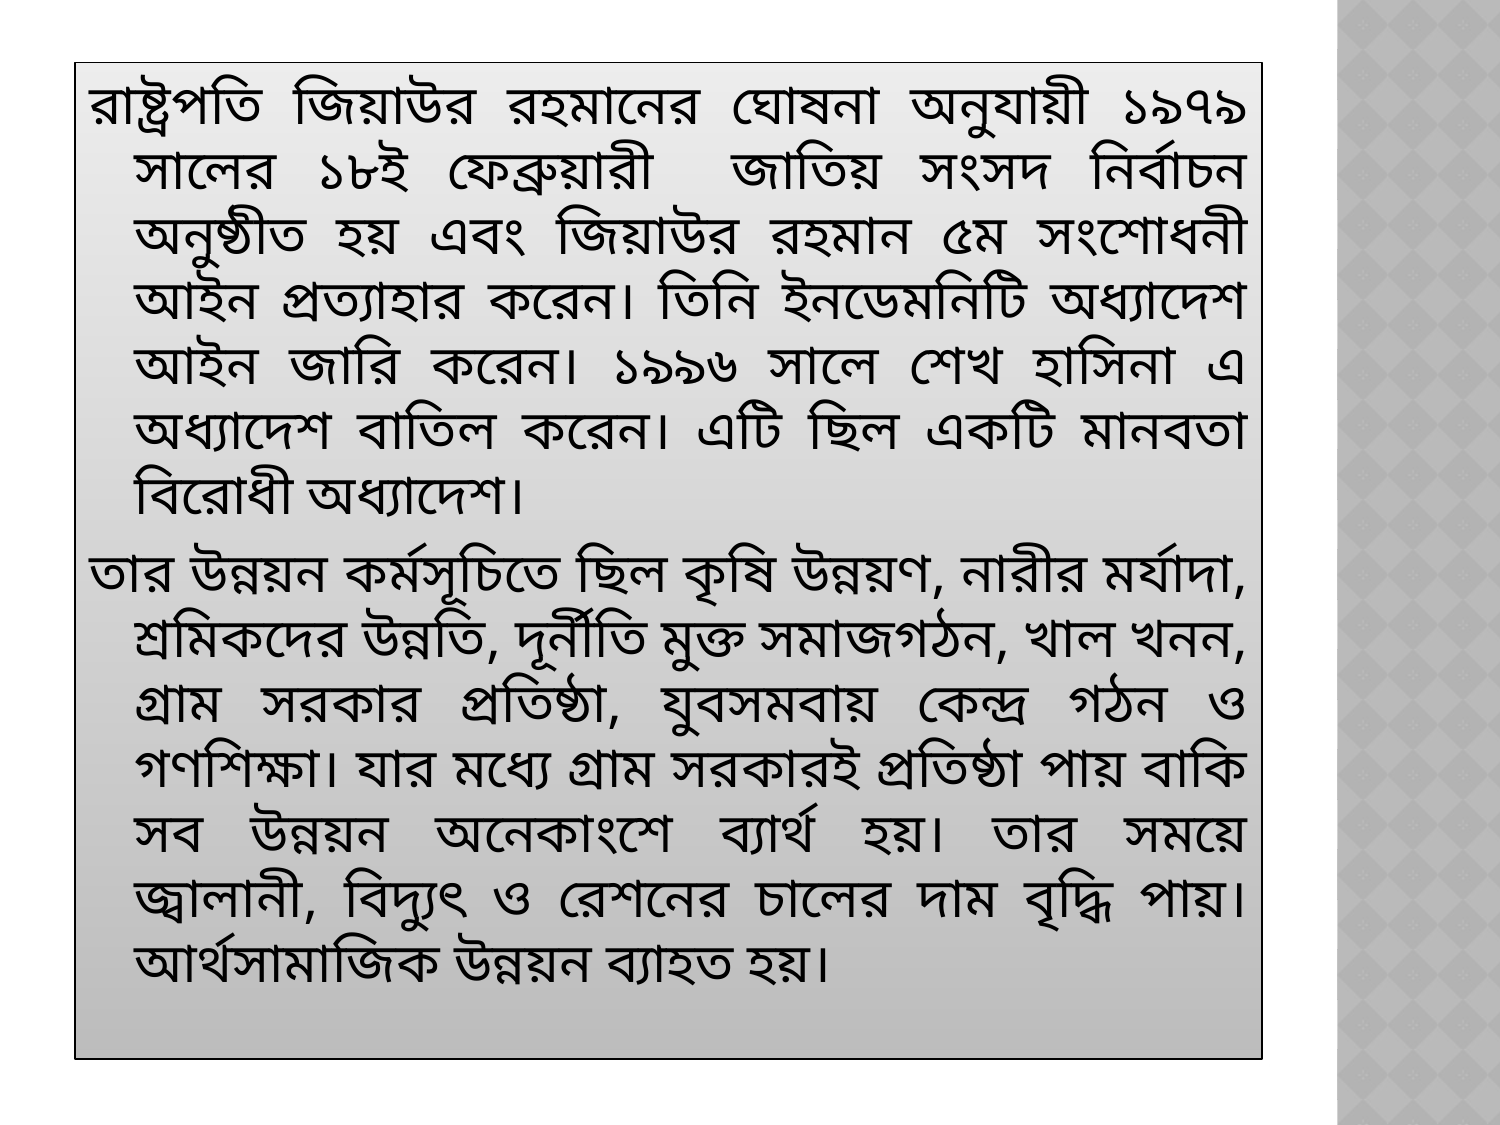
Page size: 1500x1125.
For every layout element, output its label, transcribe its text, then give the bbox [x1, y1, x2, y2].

list রাষ্ট্রপতি জিয়াউর রহমানের ঘোষনা অনুযায়ী ১৯৭৯ সালের ১৮ই ফেব্রুয়ারী জাতিয় সংসদ নির্বাচন অনুষ্ঠীত হয় এবং জিয়াউর রহমান ৫ম সংশোধনী আইন প্রত্যাহার করেন। তিনি ইনডেমনিটি অধ্যাদেশ আইন জারি করেন। ১৯৯৬ সালে শেখ হাসিনা এ অধ্যাদেশ বাতিল করেন। এটি ছিল একটি মানবতা বিরোধী অধ্যাদেশ। তার উন্নয়ন কর্মসূচিতে ছিল কৃষি উন্নয়ণ, নারীর মর্যাদা, শ্রমিকদের উন্নতি, দূর্নীতি মুক্ত সমাজগঠন, খাল খনন, গ্রাম সরকার ‍প্রতিষ্ঠা, যুবসমবায় কেন্দ্র গঠন ও গণশিক্ষা। যার মধ্যে গ্রাম সরকারই প্রতিষ্ঠা পায় বাকি সব উন্নয়ন অনেকাংশে ব্যার্থ হয়। তার সময়ে জ্বালানী, বিদ্যুৎ ও রেশনের চালের দাম বৃদ্ধি পায়। আর্থসামাজিক উন্নয়ন ব্যাহত হয়। [74, 62, 1263, 1060]
